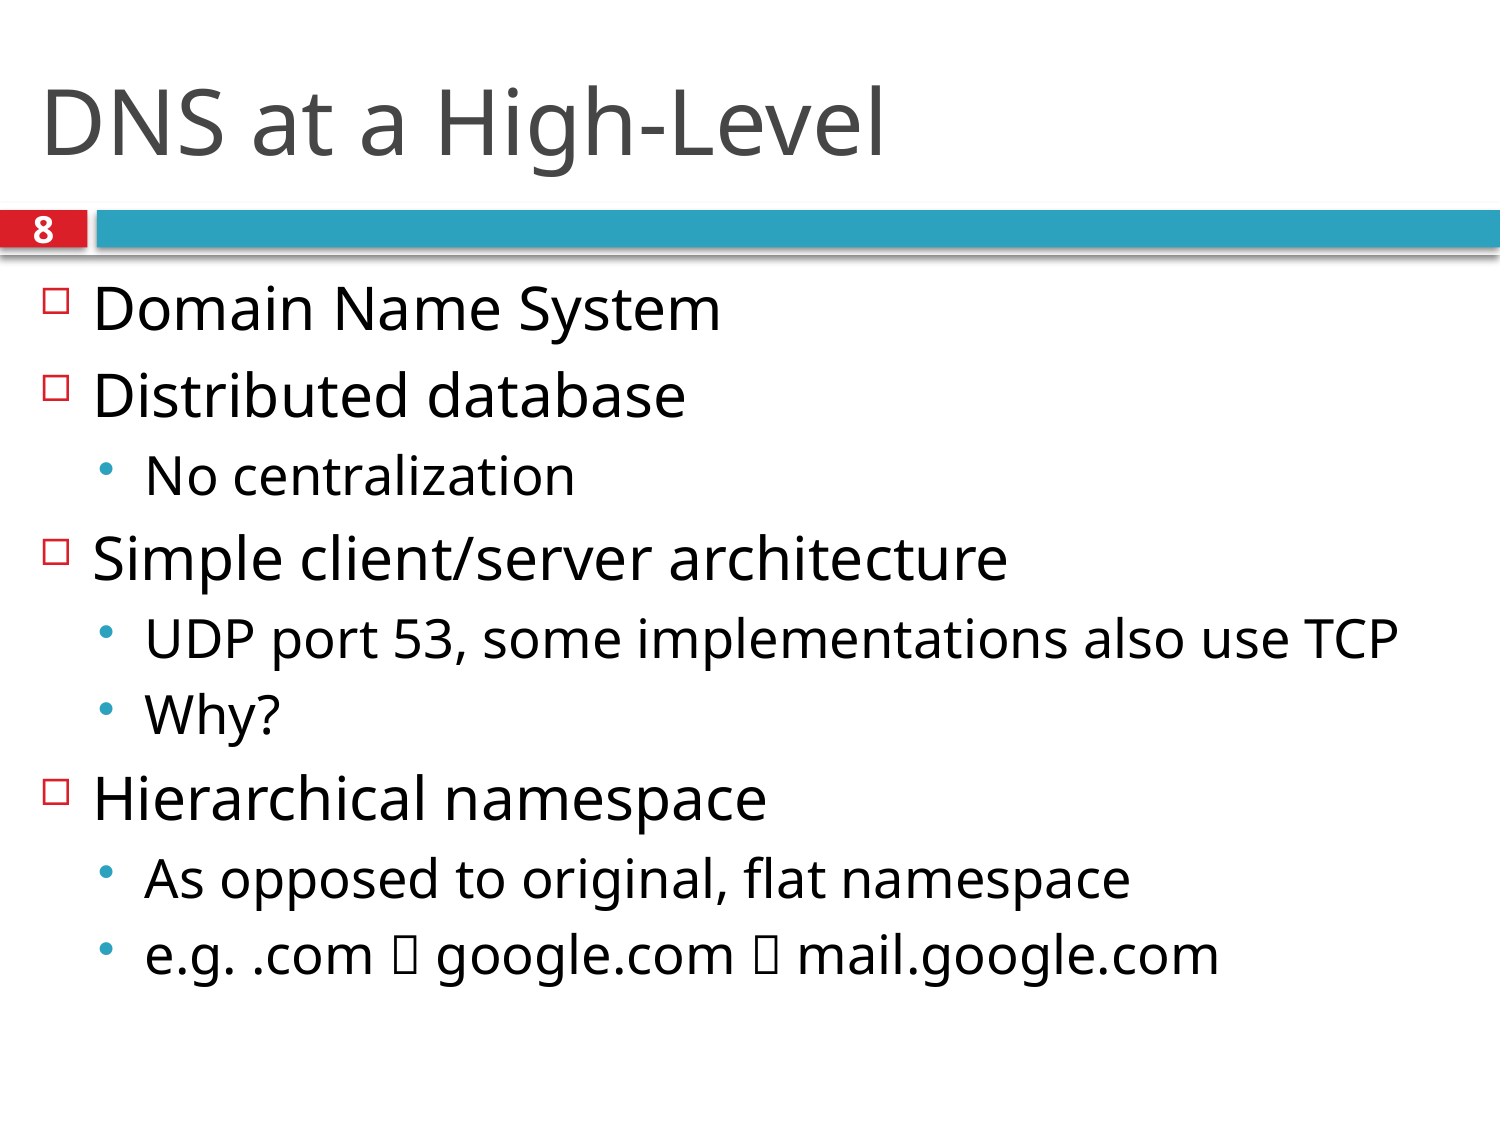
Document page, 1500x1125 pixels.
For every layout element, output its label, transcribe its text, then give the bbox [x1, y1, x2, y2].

slide_number 8 [0, 206, 88, 257]
title DNS at a High-Level [24, 37, 1475, 200]
list Domain Name System Distributed database No centralization Simple client/server architecture UDP port 53, some implementations also use TCP Why? Hierarchical namespace As opposed to original, flat namespace e.g. .com  google.com  mail.google.com [24, 262, 1475, 1100]
